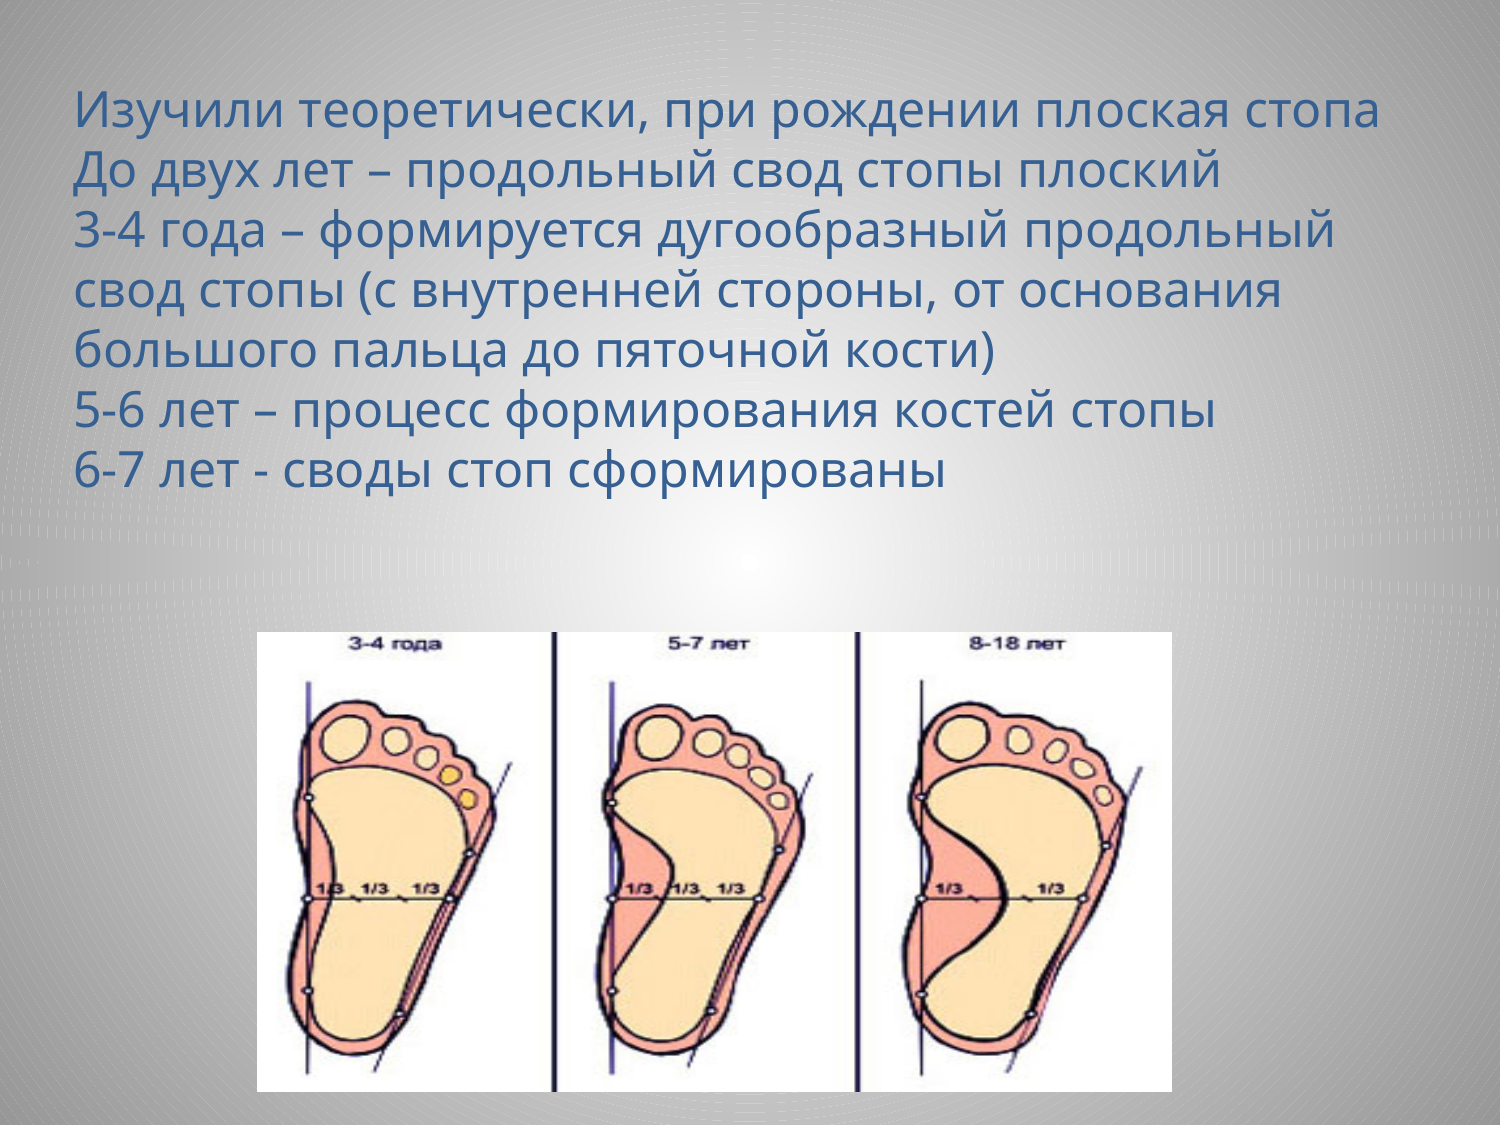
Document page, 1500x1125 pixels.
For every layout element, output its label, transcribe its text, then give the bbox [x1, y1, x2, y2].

text_box Изучили теоретически, при рождении плоская стопа До двух лет – продольный свод стопы плоский 3-4 года – формируется дугообразный продольный свод стопы (с внутренней стороны, от основания большого пальца до пяточной кости) 5-6 лет – процесс формирования костей стопы 6-7 лет - своды стоп сформированы [58, 70, 1430, 505]
text_box [374, 327, 1125, 389]
picture [257, 632, 1173, 1092]
